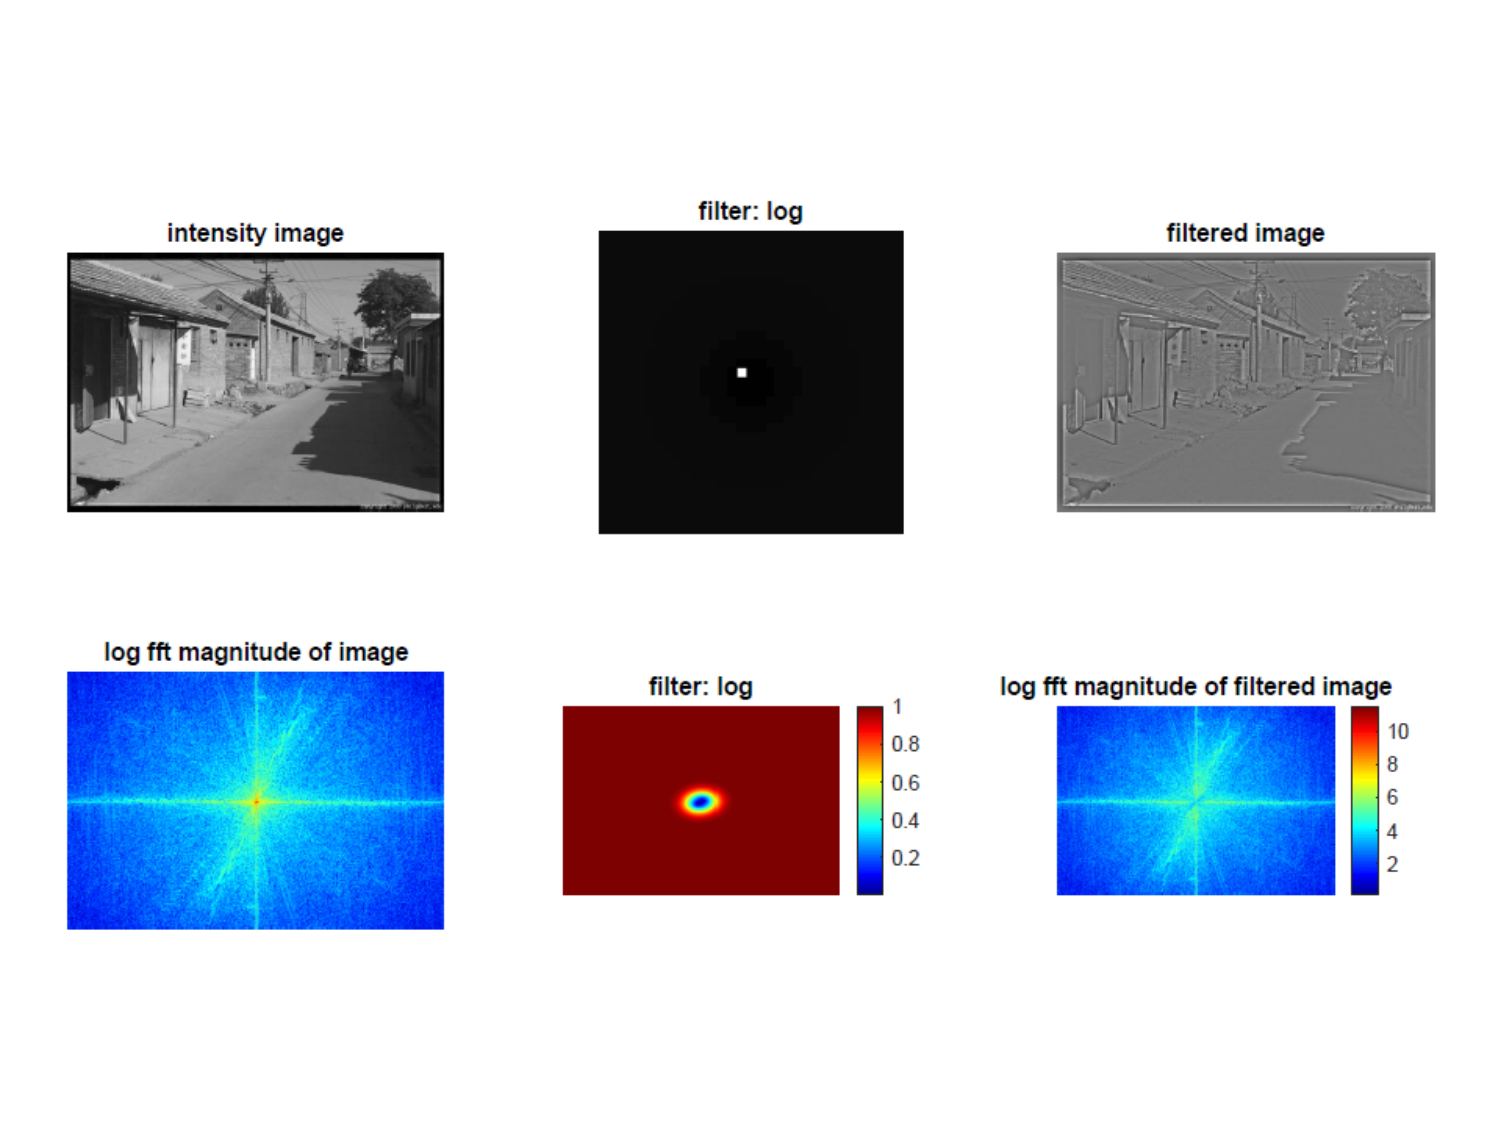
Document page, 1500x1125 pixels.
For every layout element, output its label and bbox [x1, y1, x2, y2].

picture [44, 180, 1456, 944]
